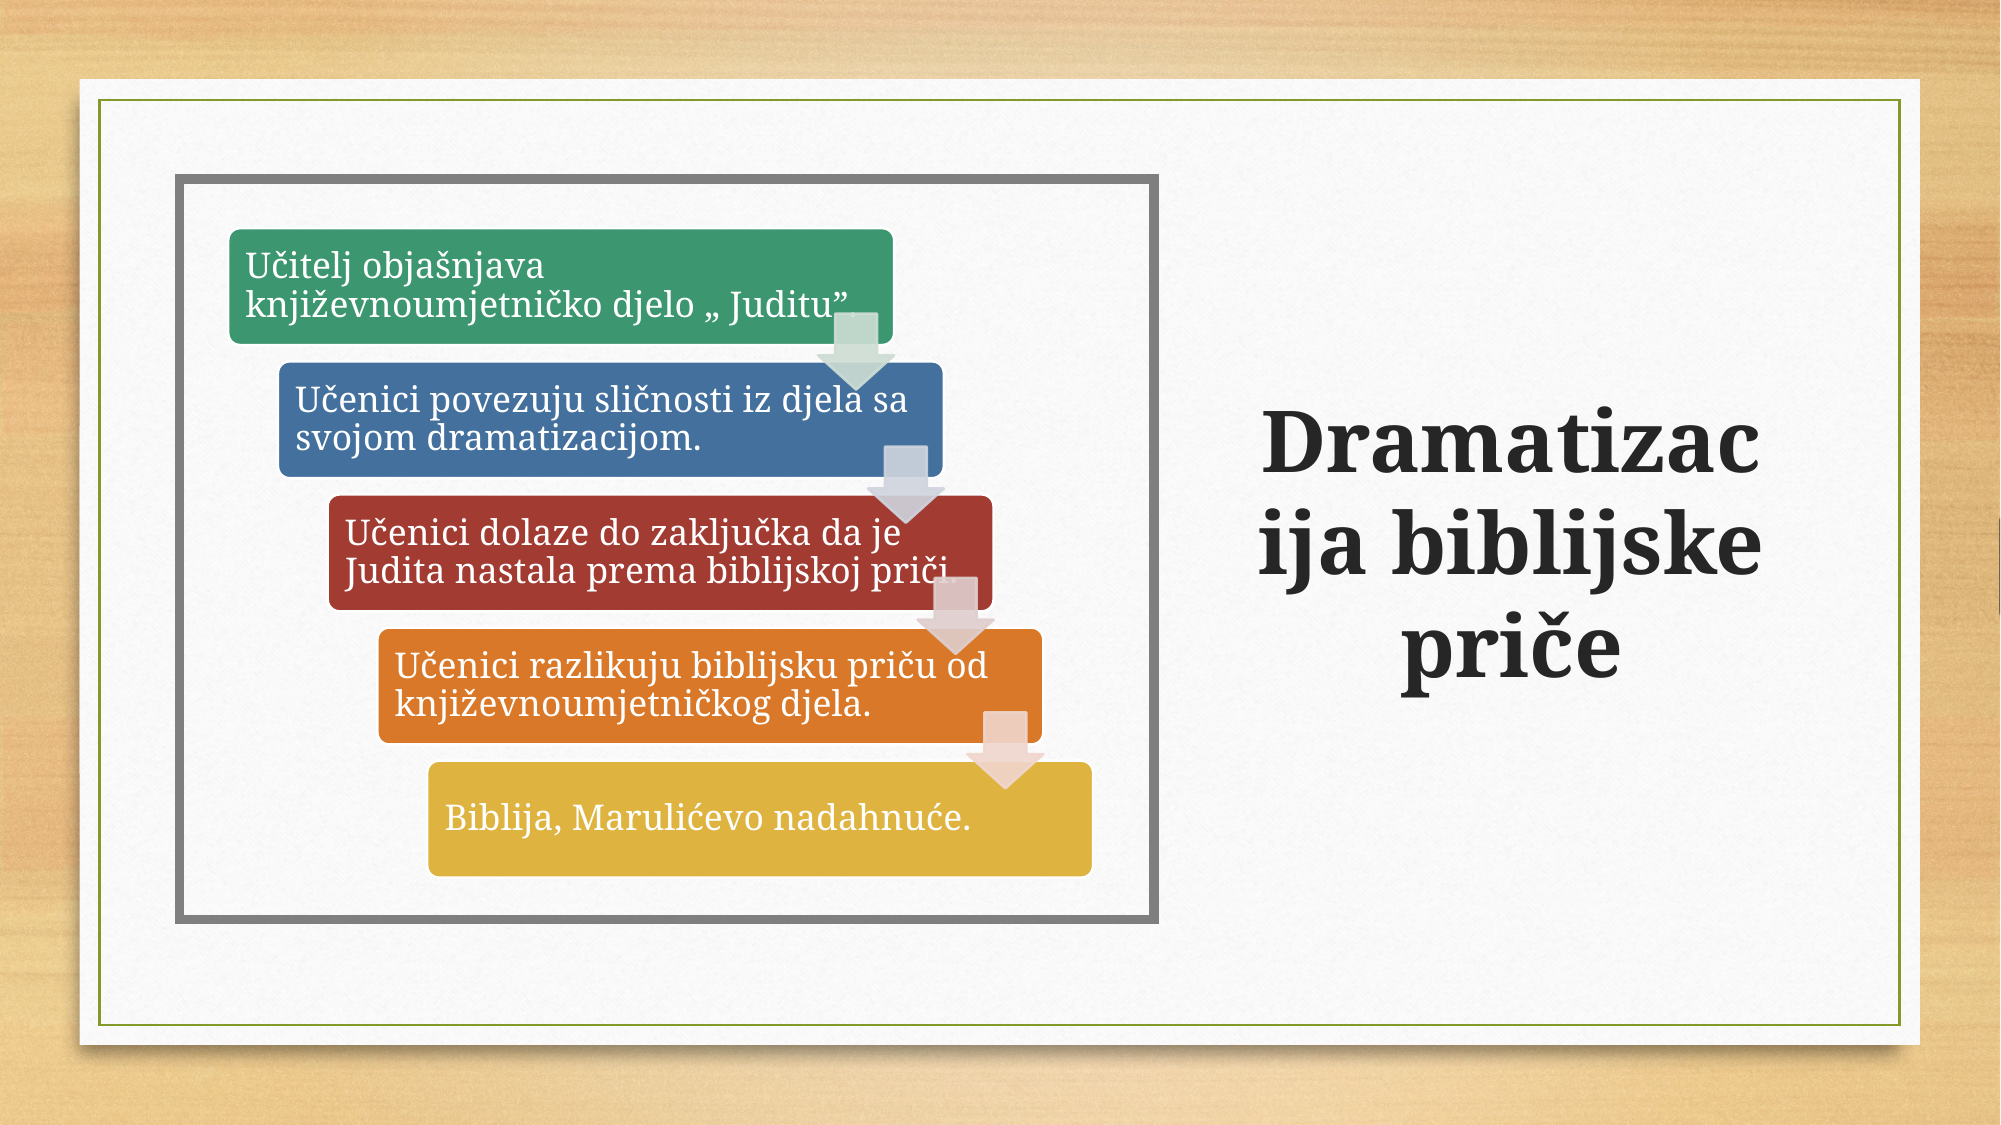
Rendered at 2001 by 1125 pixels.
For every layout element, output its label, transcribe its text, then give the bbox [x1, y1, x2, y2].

text_box [78, 79, 1921, 1046]
title Dramatizacija biblijske priče [1236, 161, 1788, 920]
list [227, 227, 1094, 878]
text_box [0, 0, 2000, 1125]
text_box [99, 99, 1900, 1026]
text_box [178, 178, 1155, 921]
